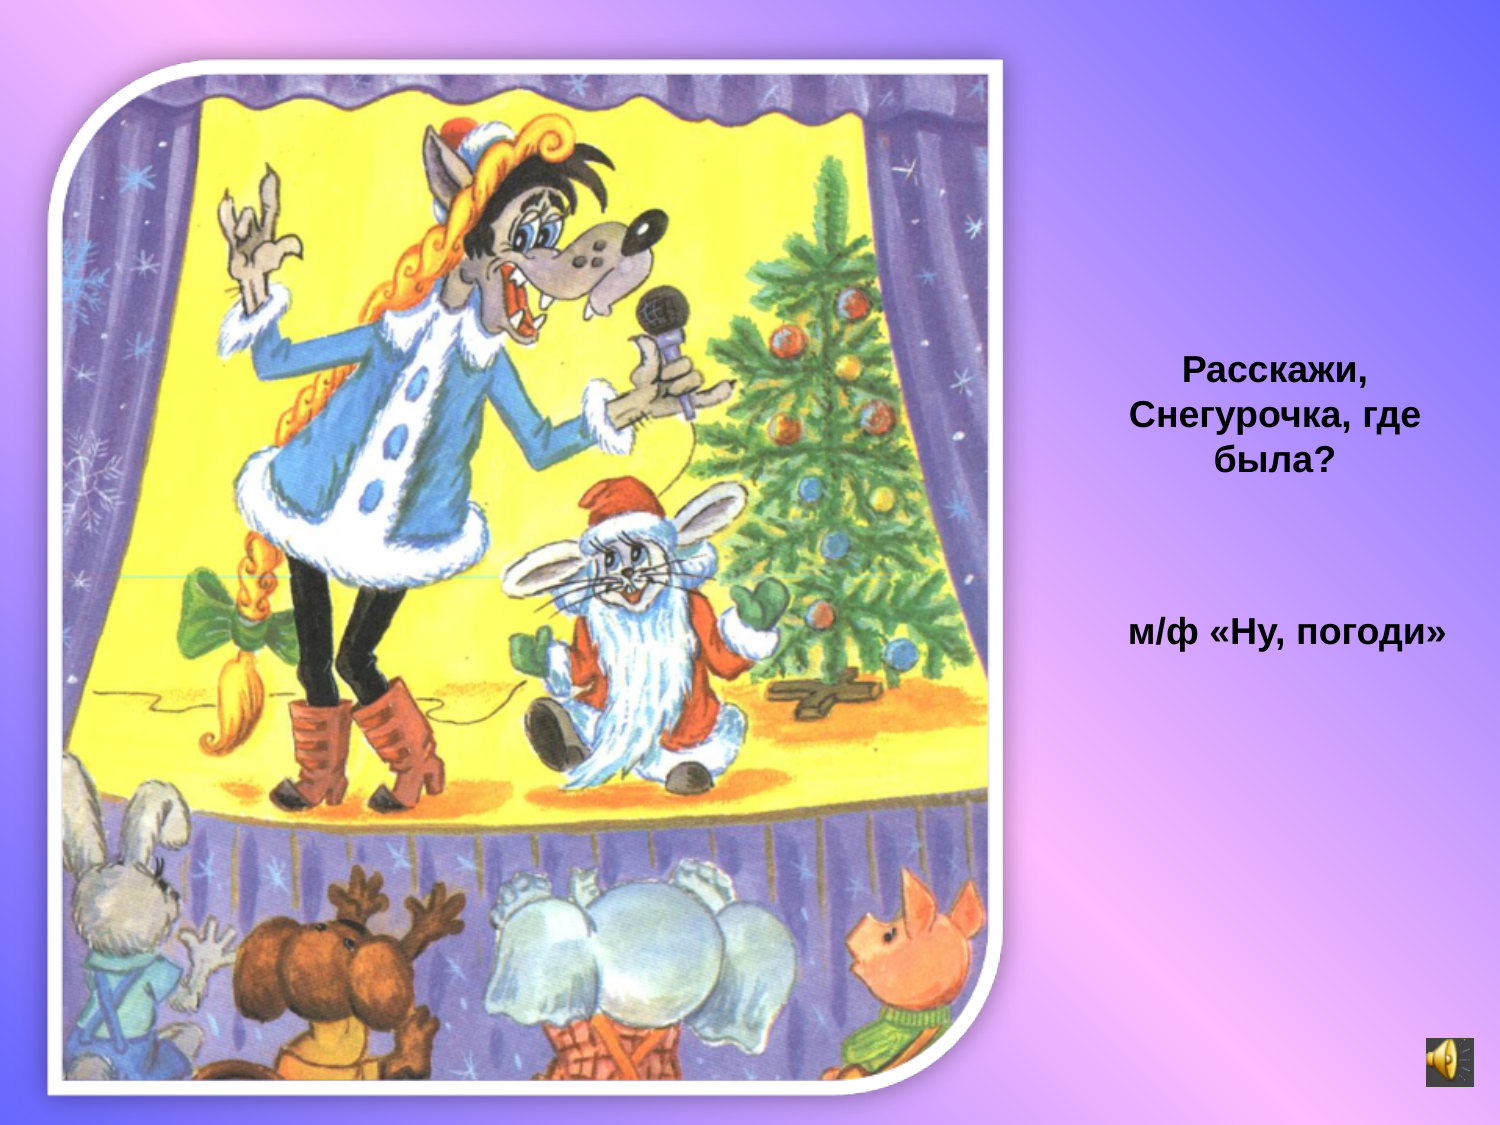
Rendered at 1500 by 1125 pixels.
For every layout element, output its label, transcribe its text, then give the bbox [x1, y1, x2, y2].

text_box м/ф «Ну, погоди» [1099, 599, 1475, 660]
picture [1424, 1037, 1476, 1088]
text_box Расскажи, Снегурочка, где была? [1100, 337, 1450, 488]
picture [5, 17, 1047, 1125]
